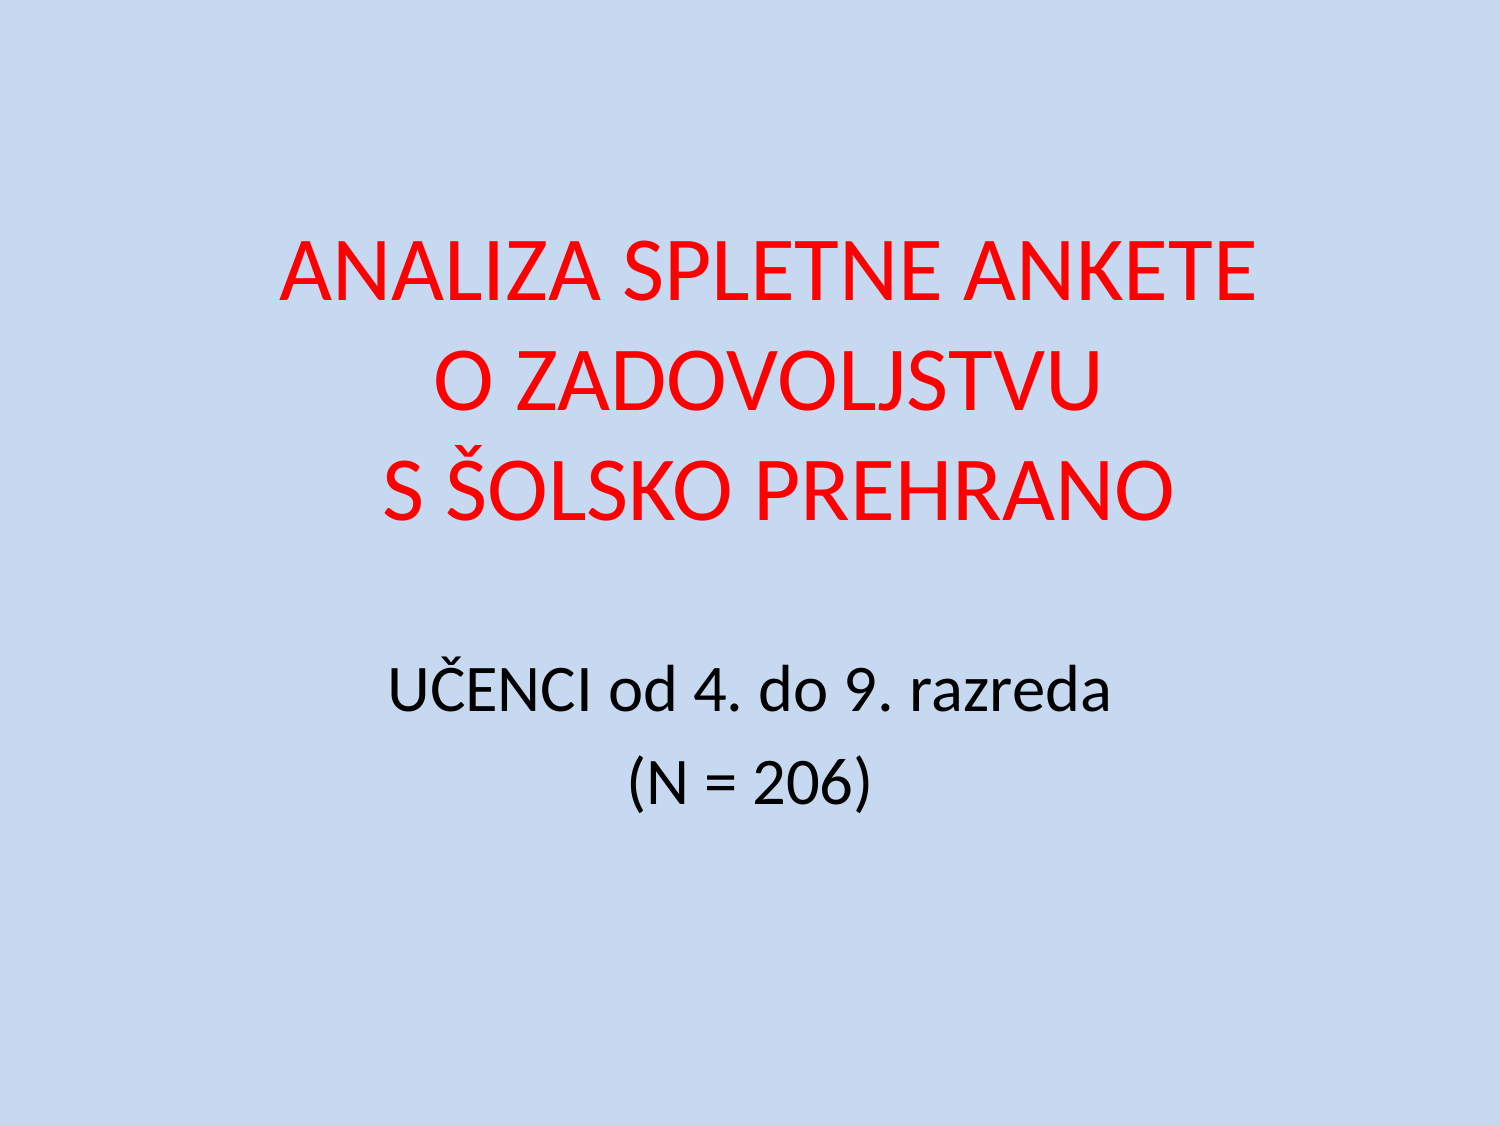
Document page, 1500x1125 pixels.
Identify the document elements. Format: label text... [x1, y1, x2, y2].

title ANALIZA SPLETNE ANKETE O ZADOVOLJSTVU S ŠOLSKO PREHRANO [112, 137, 1447, 610]
subtitle UČENCI od 4. do 9. razreda (N = 206) [225, 637, 1275, 925]
